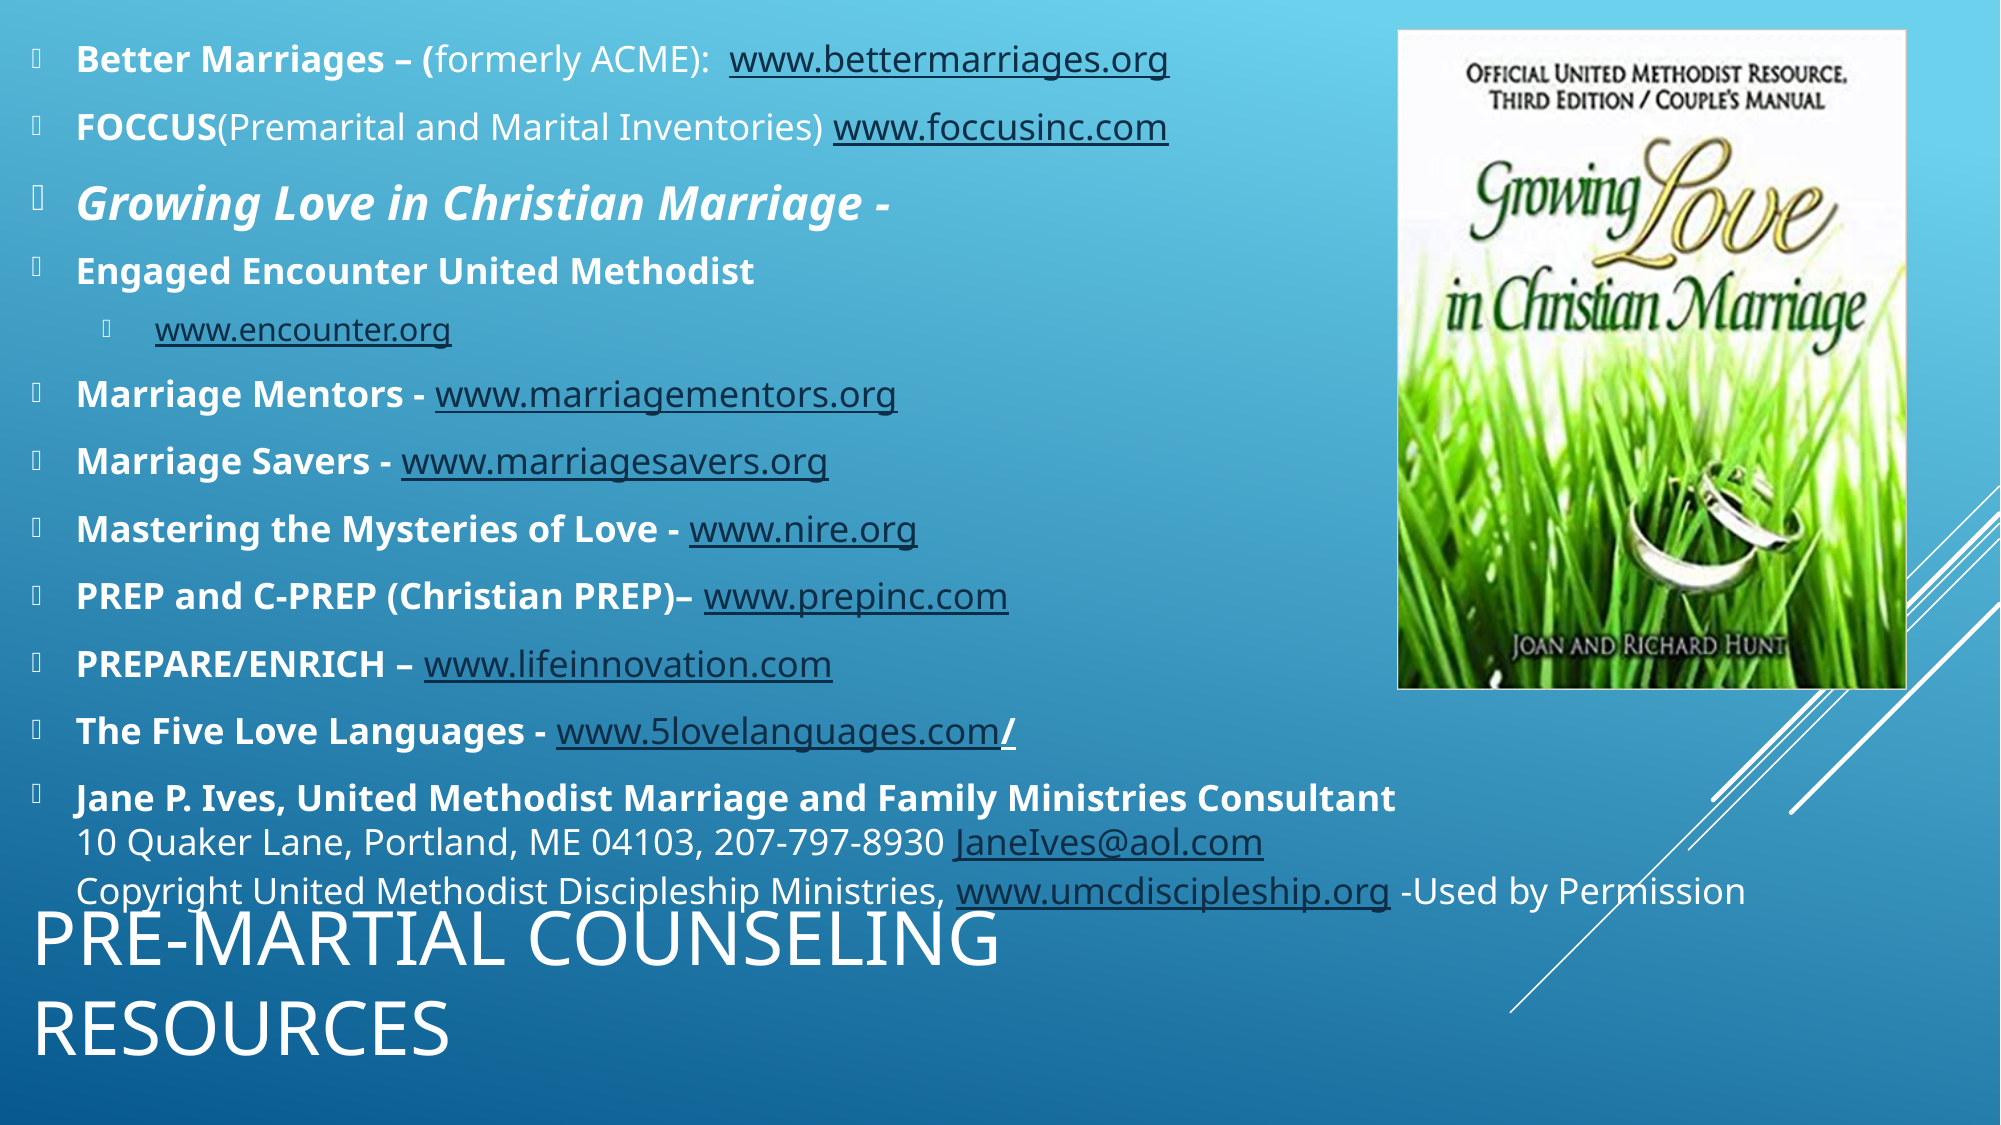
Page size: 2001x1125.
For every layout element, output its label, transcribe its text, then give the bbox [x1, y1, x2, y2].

picture [1396, 28, 1907, 691]
list Better Marriages – (formerly ACME): www.bettermarriages.org FOCCUS(Premarital and Marital Inventories) www.foccusinc.com Growing Love in Christian Marriage - Engaged Encounter United Methodist www.encounter.org Marriage Mentors - www.marriagementors.org Marriage Savers - www.marriagesavers.org Mastering the Mysteries of Love - www.nire.org PREP and C-PREP (Christian PREP)– www.prepinc.com PREPARE/ENRICH – www.lifeinnovation.com The Five Love Languages - www.5lovelanguages.com/ Jane P. Ives, United Methodist Marriage and Family Ministries Consultant 10 Quaker Lane, Portland, ME 04103, 207-797-8930 JaneIves@aol.com Copyright United Methodist Discipleship Ministries, www.umcdiscipleship.org -Used by Permission [16, 29, 1984, 936]
title Pre-Martial counseling Resources [16, 936, 1417, 1105]
